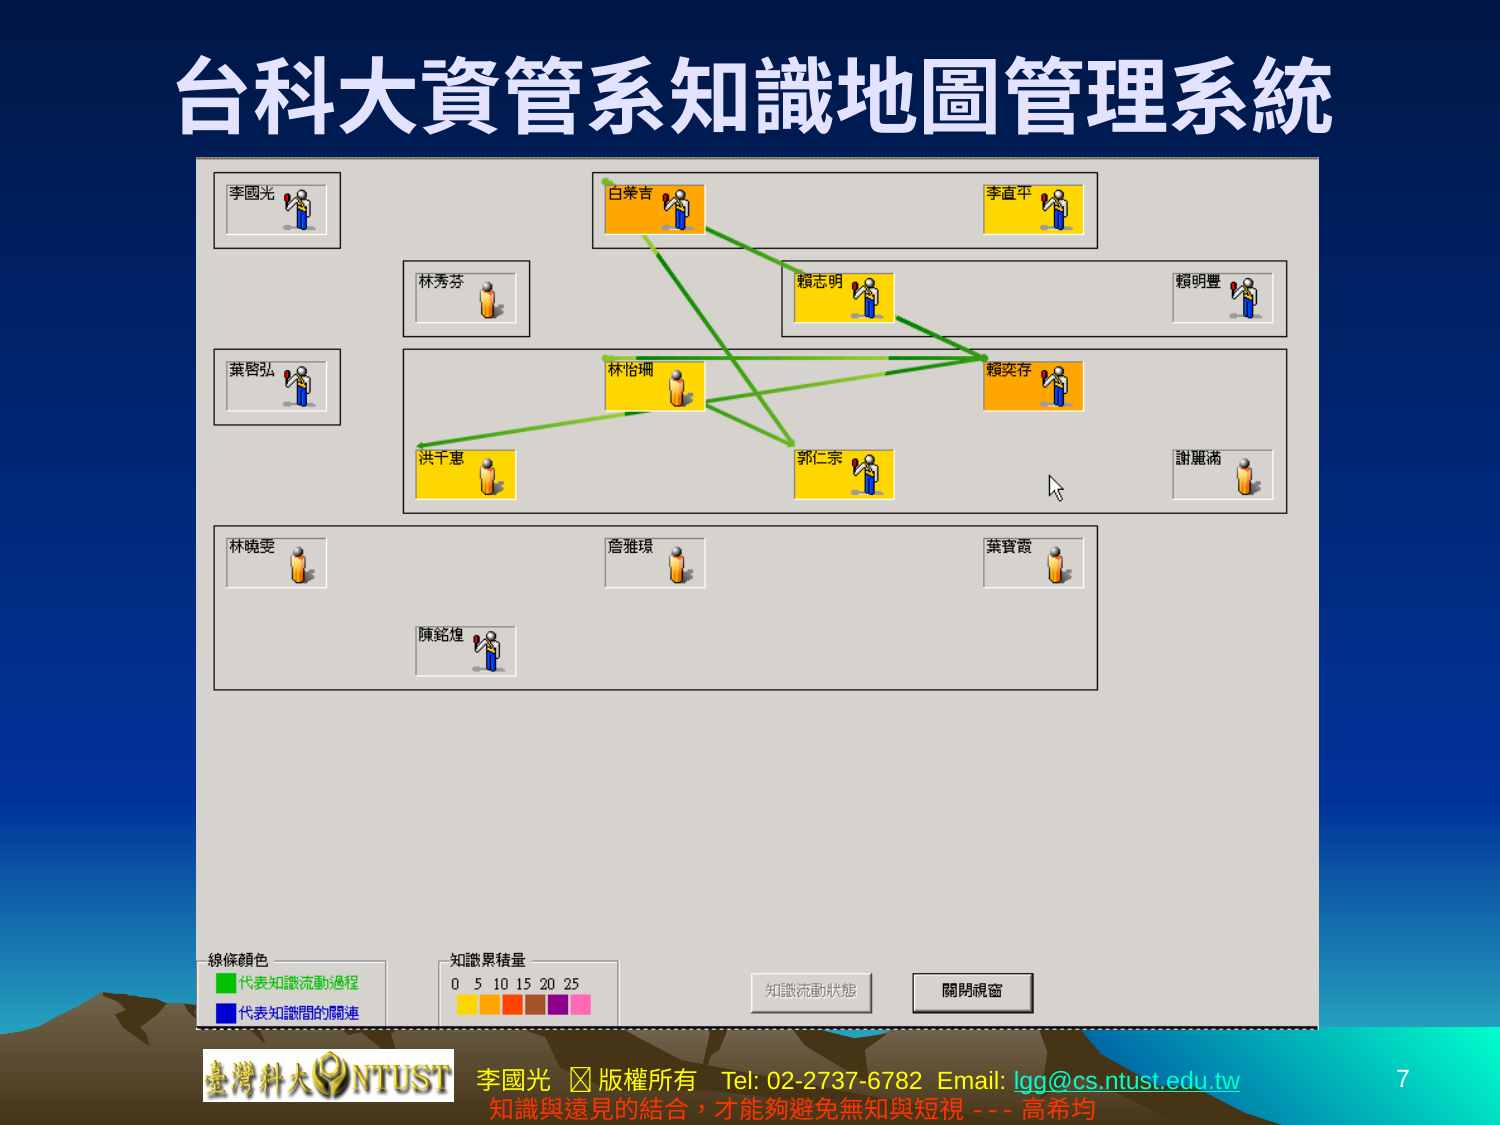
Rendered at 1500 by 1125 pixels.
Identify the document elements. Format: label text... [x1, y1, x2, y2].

picture [203, 1049, 454, 1102]
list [196, 156, 1319, 1030]
title 台科大資管系知識地圖管理系統 [114, 0, 1391, 188]
slide_number 7 [1074, 1024, 1426, 1101]
